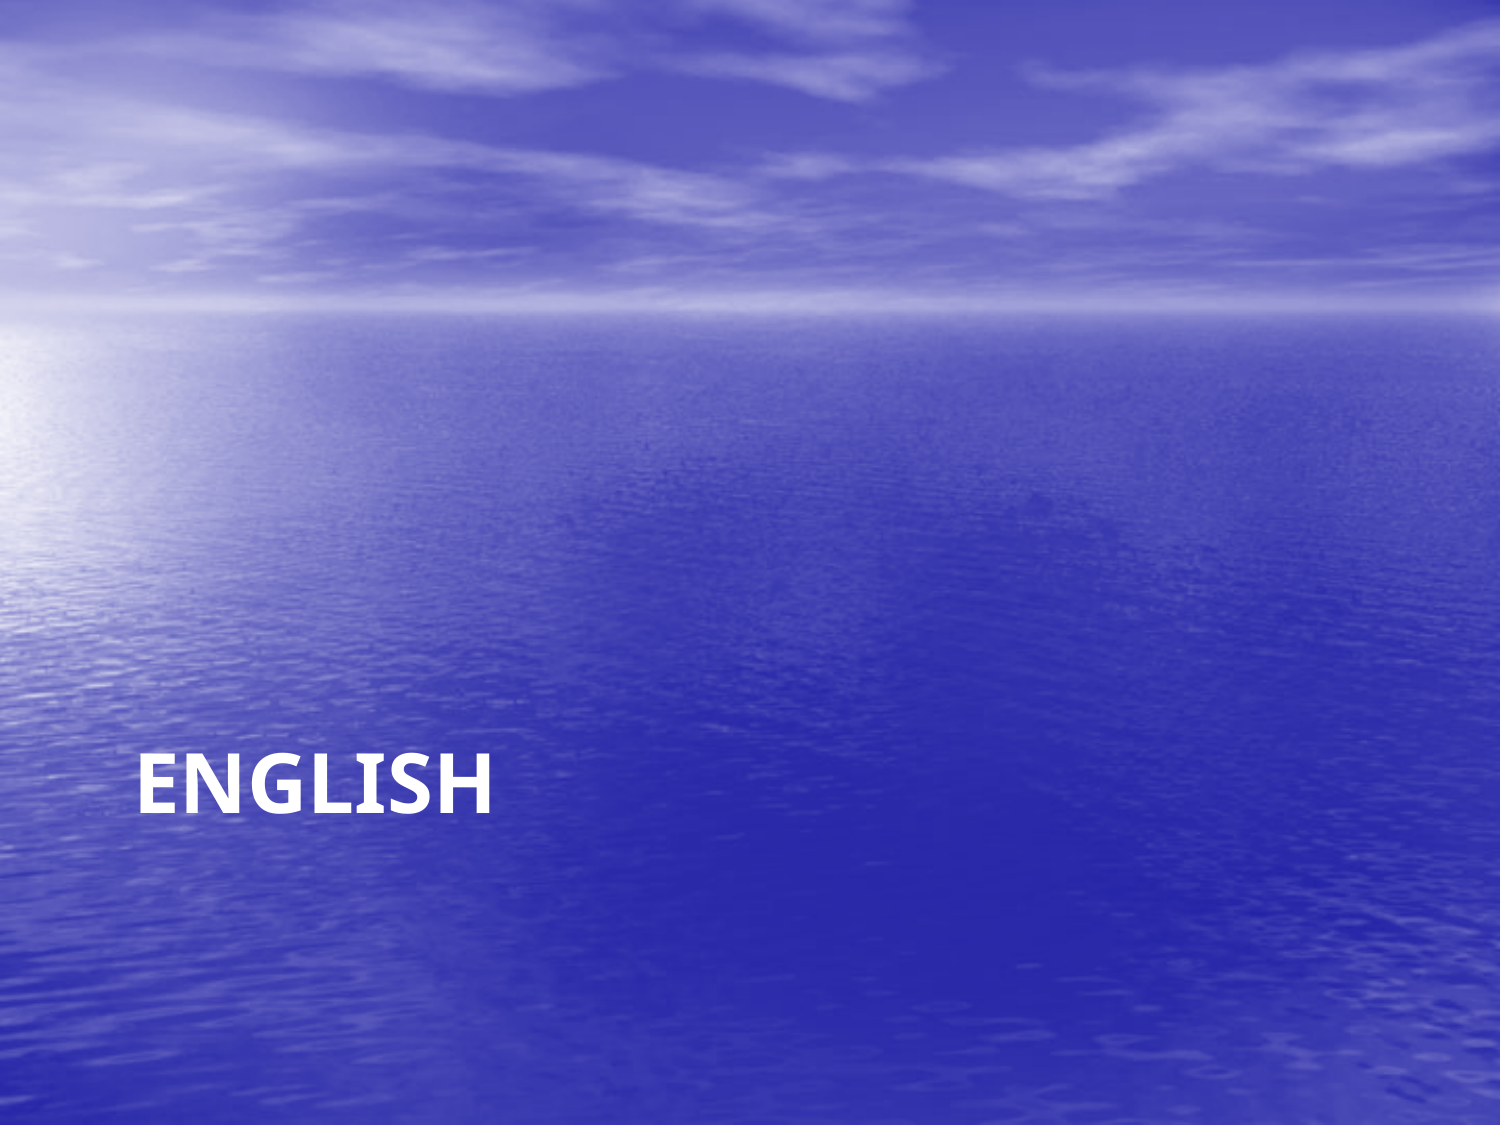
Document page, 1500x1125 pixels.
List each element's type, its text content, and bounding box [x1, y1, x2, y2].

title English [118, 722, 1394, 947]
